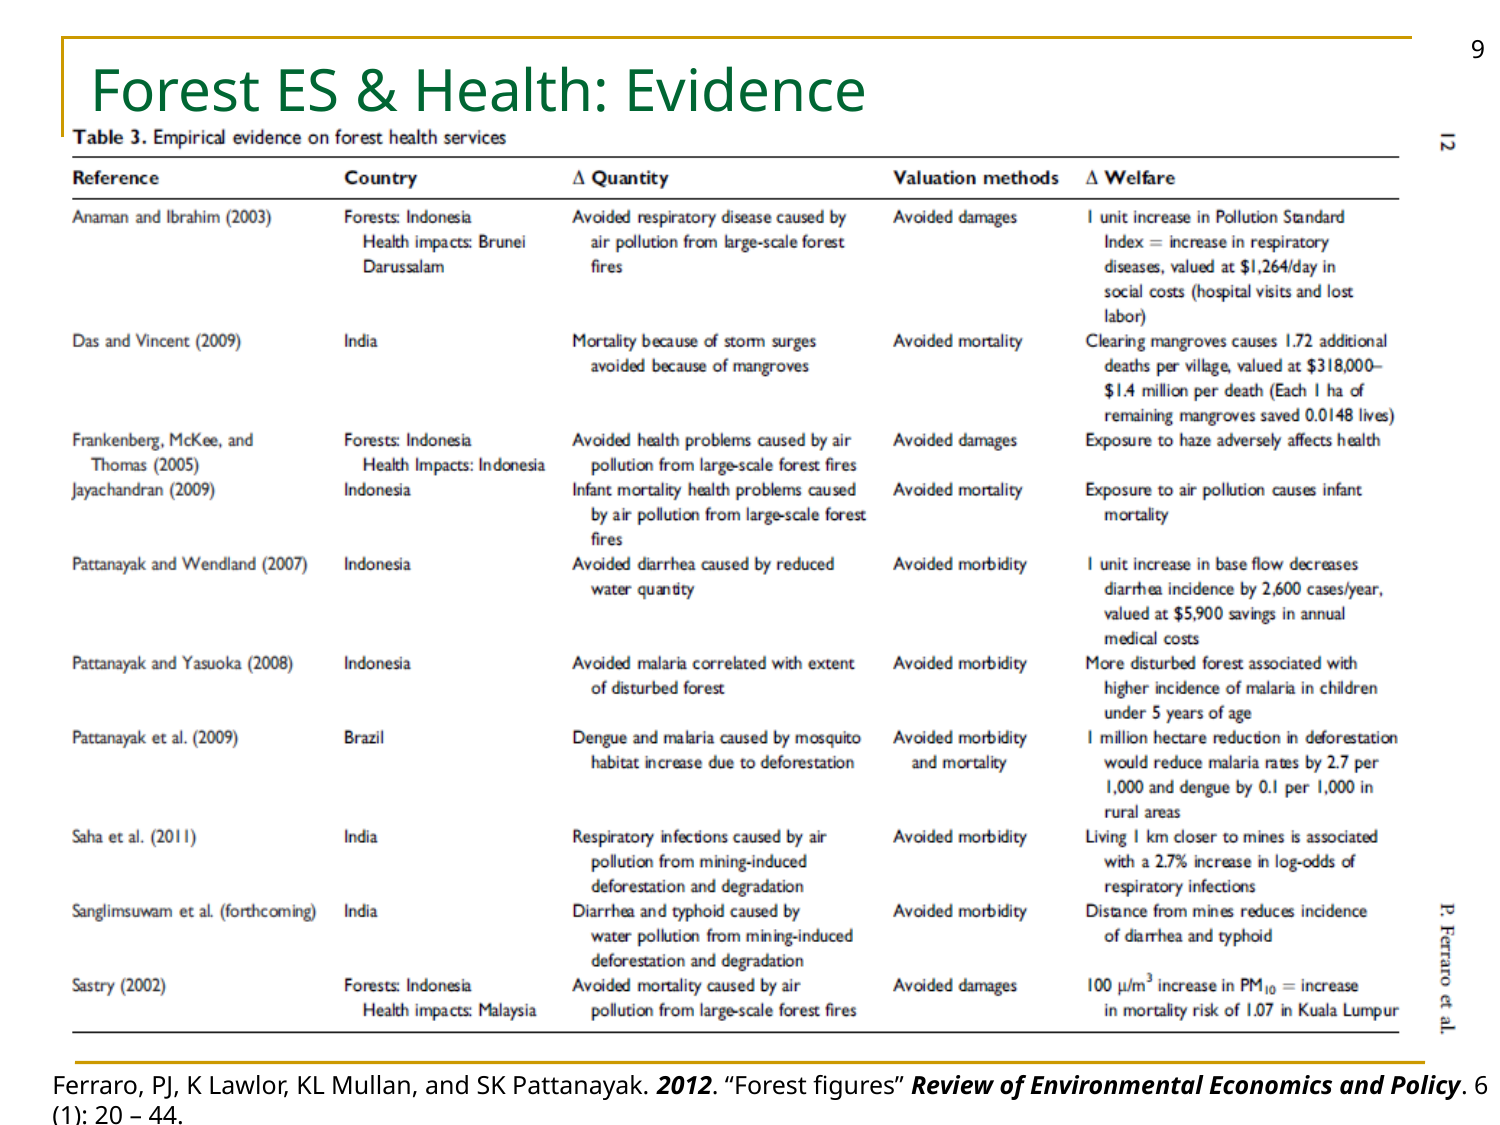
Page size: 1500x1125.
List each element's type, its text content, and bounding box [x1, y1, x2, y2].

slide_number 9 [1412, 0, 1500, 76]
text_box Ferraro, PJ, K Lawlor, KL Mullan, and SK Pattanayak. 2012. “Forest figures” Review of Environmental Economics and Policy. 6 (1): 20 – 44. [37, 1062, 1500, 1125]
picture [71, 124, 1463, 1039]
title Forest ES & Health: Evidence [74, 45, 1426, 123]
